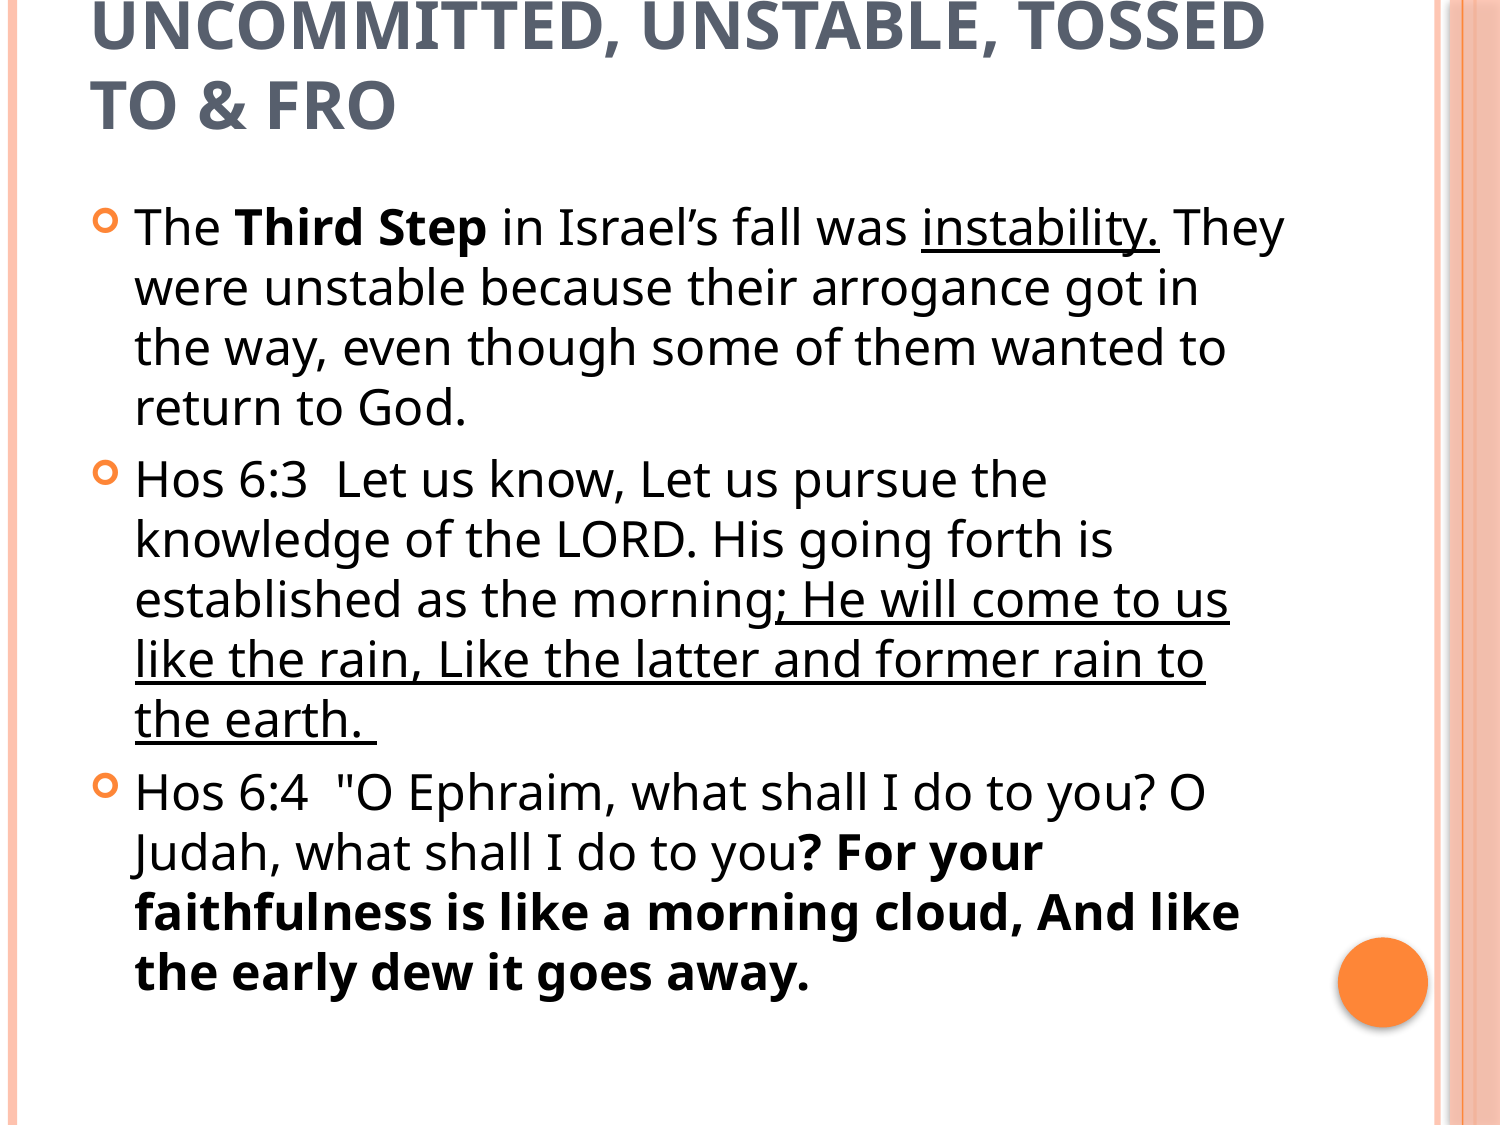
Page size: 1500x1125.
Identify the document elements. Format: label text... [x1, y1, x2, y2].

title Uncommitted, unstable, tossed to & fro [75, 45, 1388, 150]
list The Third Step in Israel’s fall was instability. They were unstable because their arrogance got in the way, even though some of them wanted to return to God. Hos 6:3 Let us know, Let us pursue the knowledge of the LORD. His going forth is established as the morning; He will come to us like the rain, Like the latter and former rain to the earth. Hos 6:4 "O Ephraim, what shall I do to you? O Judah, what shall I do to you? For your faithfulness is like a morning cloud, And like the early dew it goes away. [75, 187, 1300, 1062]
